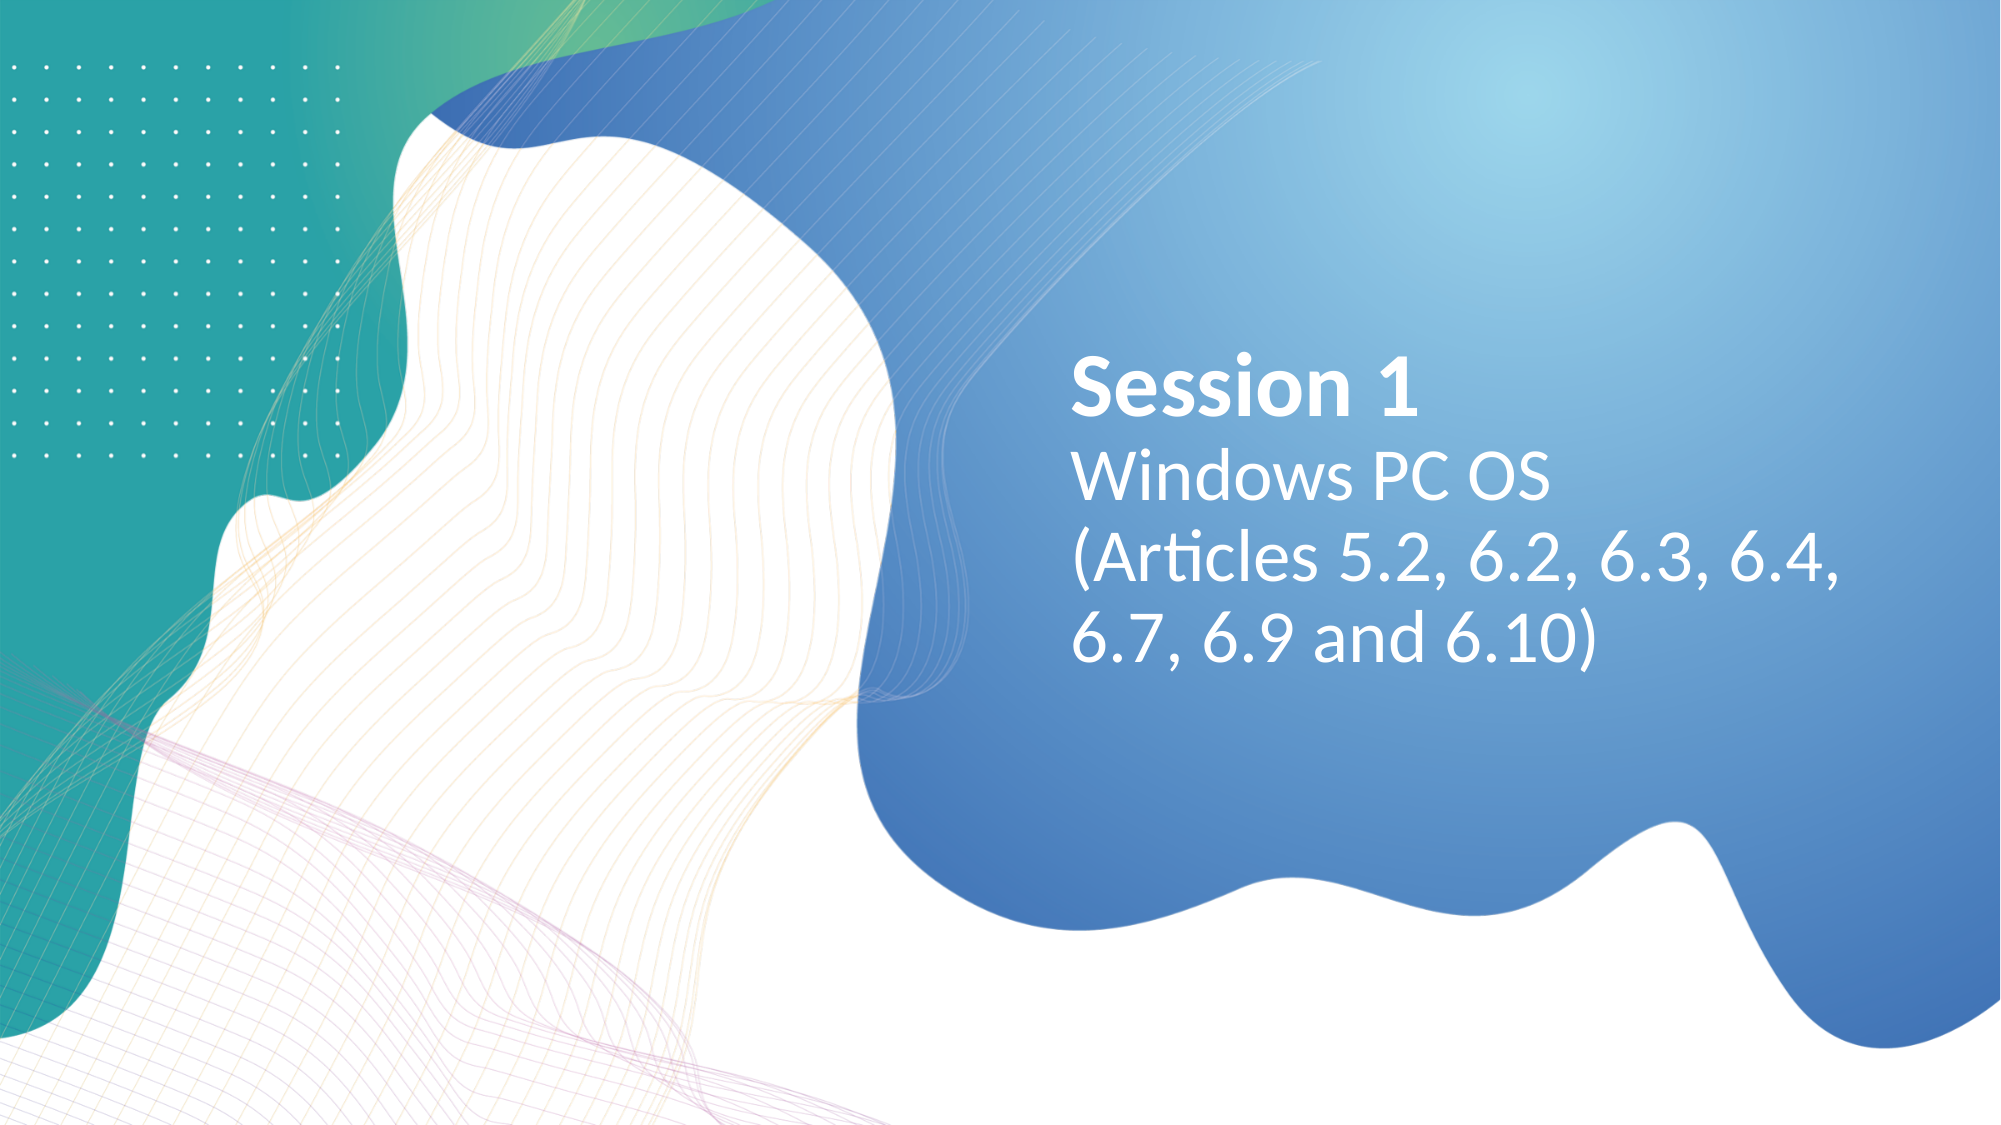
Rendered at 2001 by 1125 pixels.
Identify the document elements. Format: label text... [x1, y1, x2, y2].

text_box Session 1 Windows PC OS (Articles 5.2, 6.2, 6.3, 6.4, 6.7, 6.9 and 6.10) [1055, 329, 1978, 547]
picture [0, 0, 2001, 1125]
